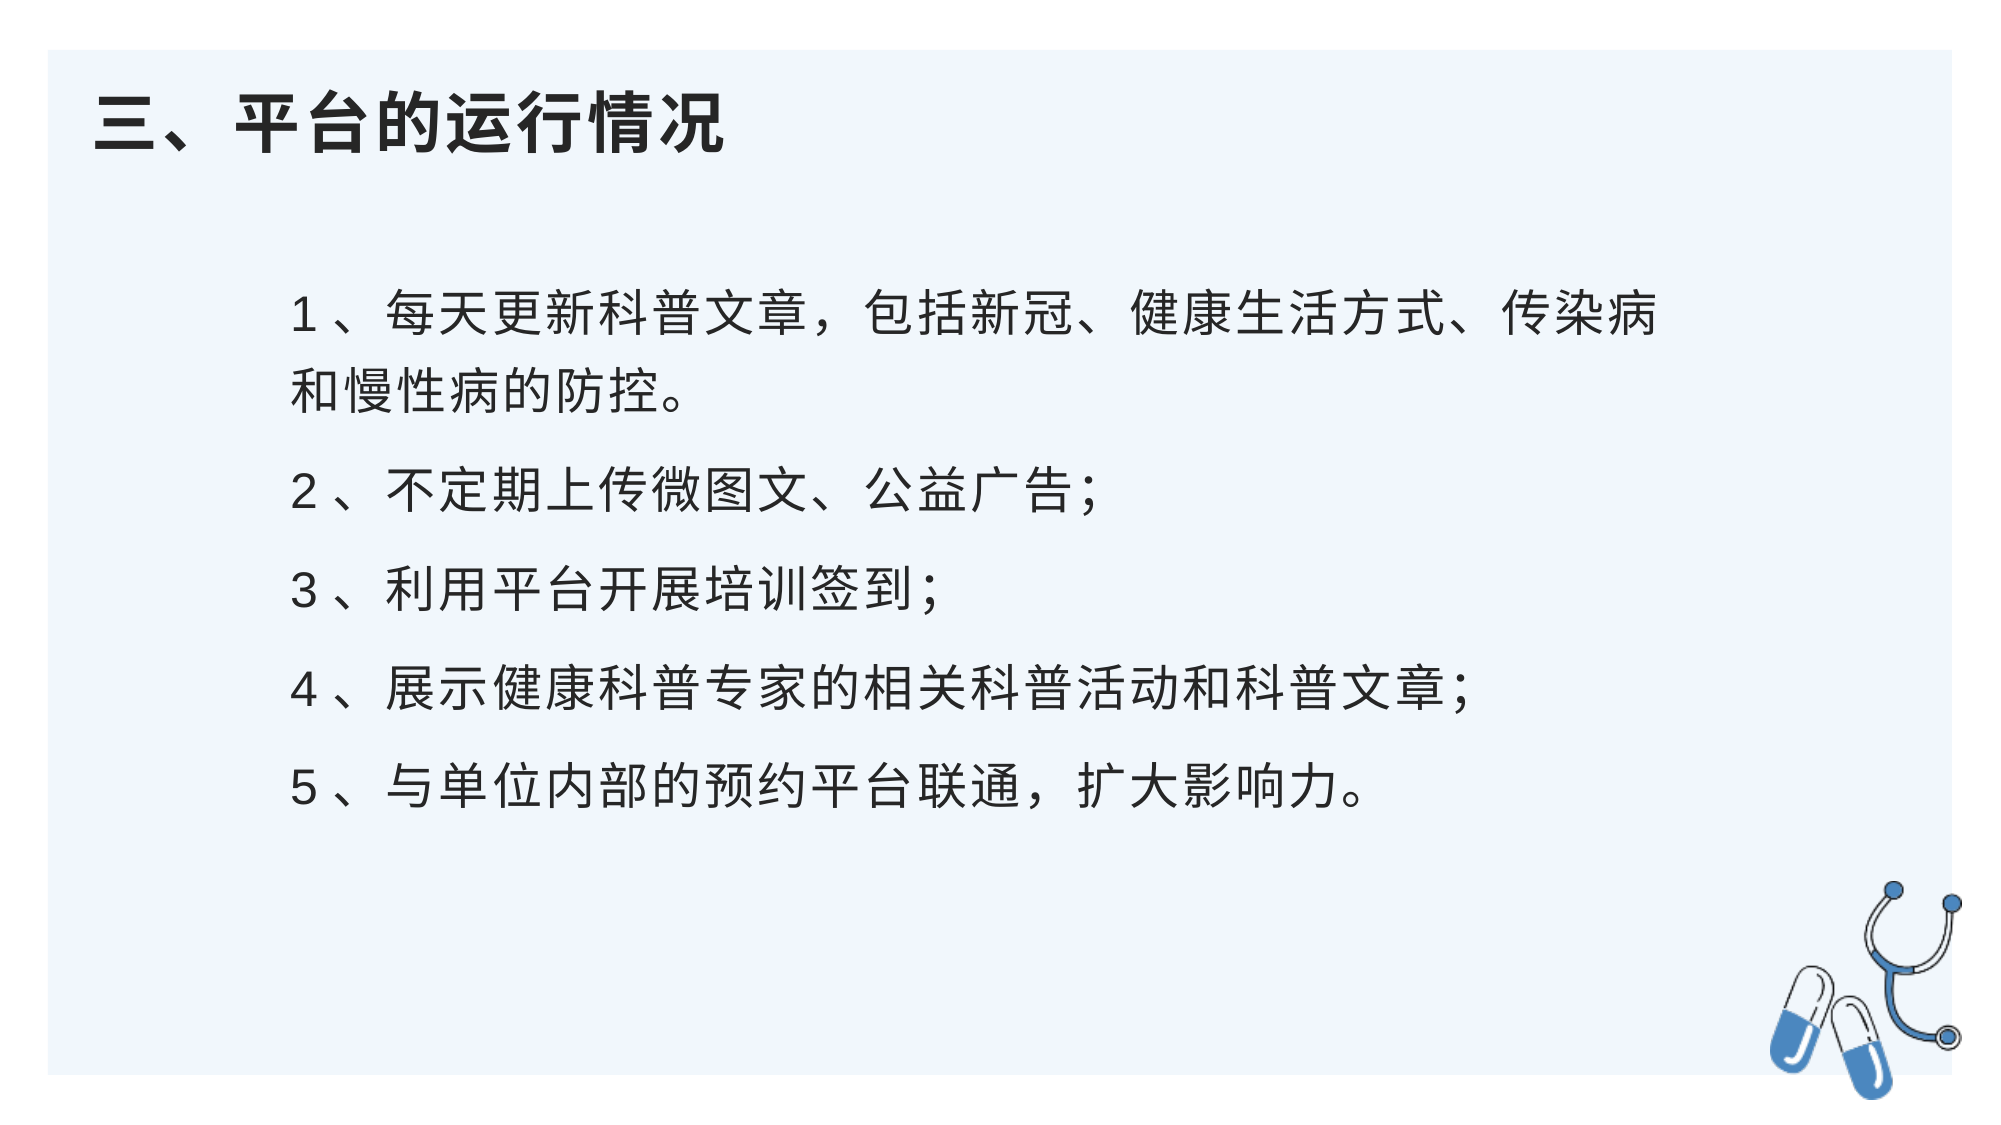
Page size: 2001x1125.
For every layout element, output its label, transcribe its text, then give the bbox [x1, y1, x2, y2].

text_box 三、平台的运行情况 [74, 61, 1654, 181]
text_box 1、每天更新科普文章，包括新冠、健康生活方式、传染病和慢性病的防控。 2、不定期上传微图文、公益广告； 3、利用平台开展培训签到； 4、展示健康科普专家的相关科普活动和科普文章； 5、与单位内部的预约平台联通，扩大影响力。 [273, 263, 1727, 892]
picture [1770, 881, 1962, 1100]
